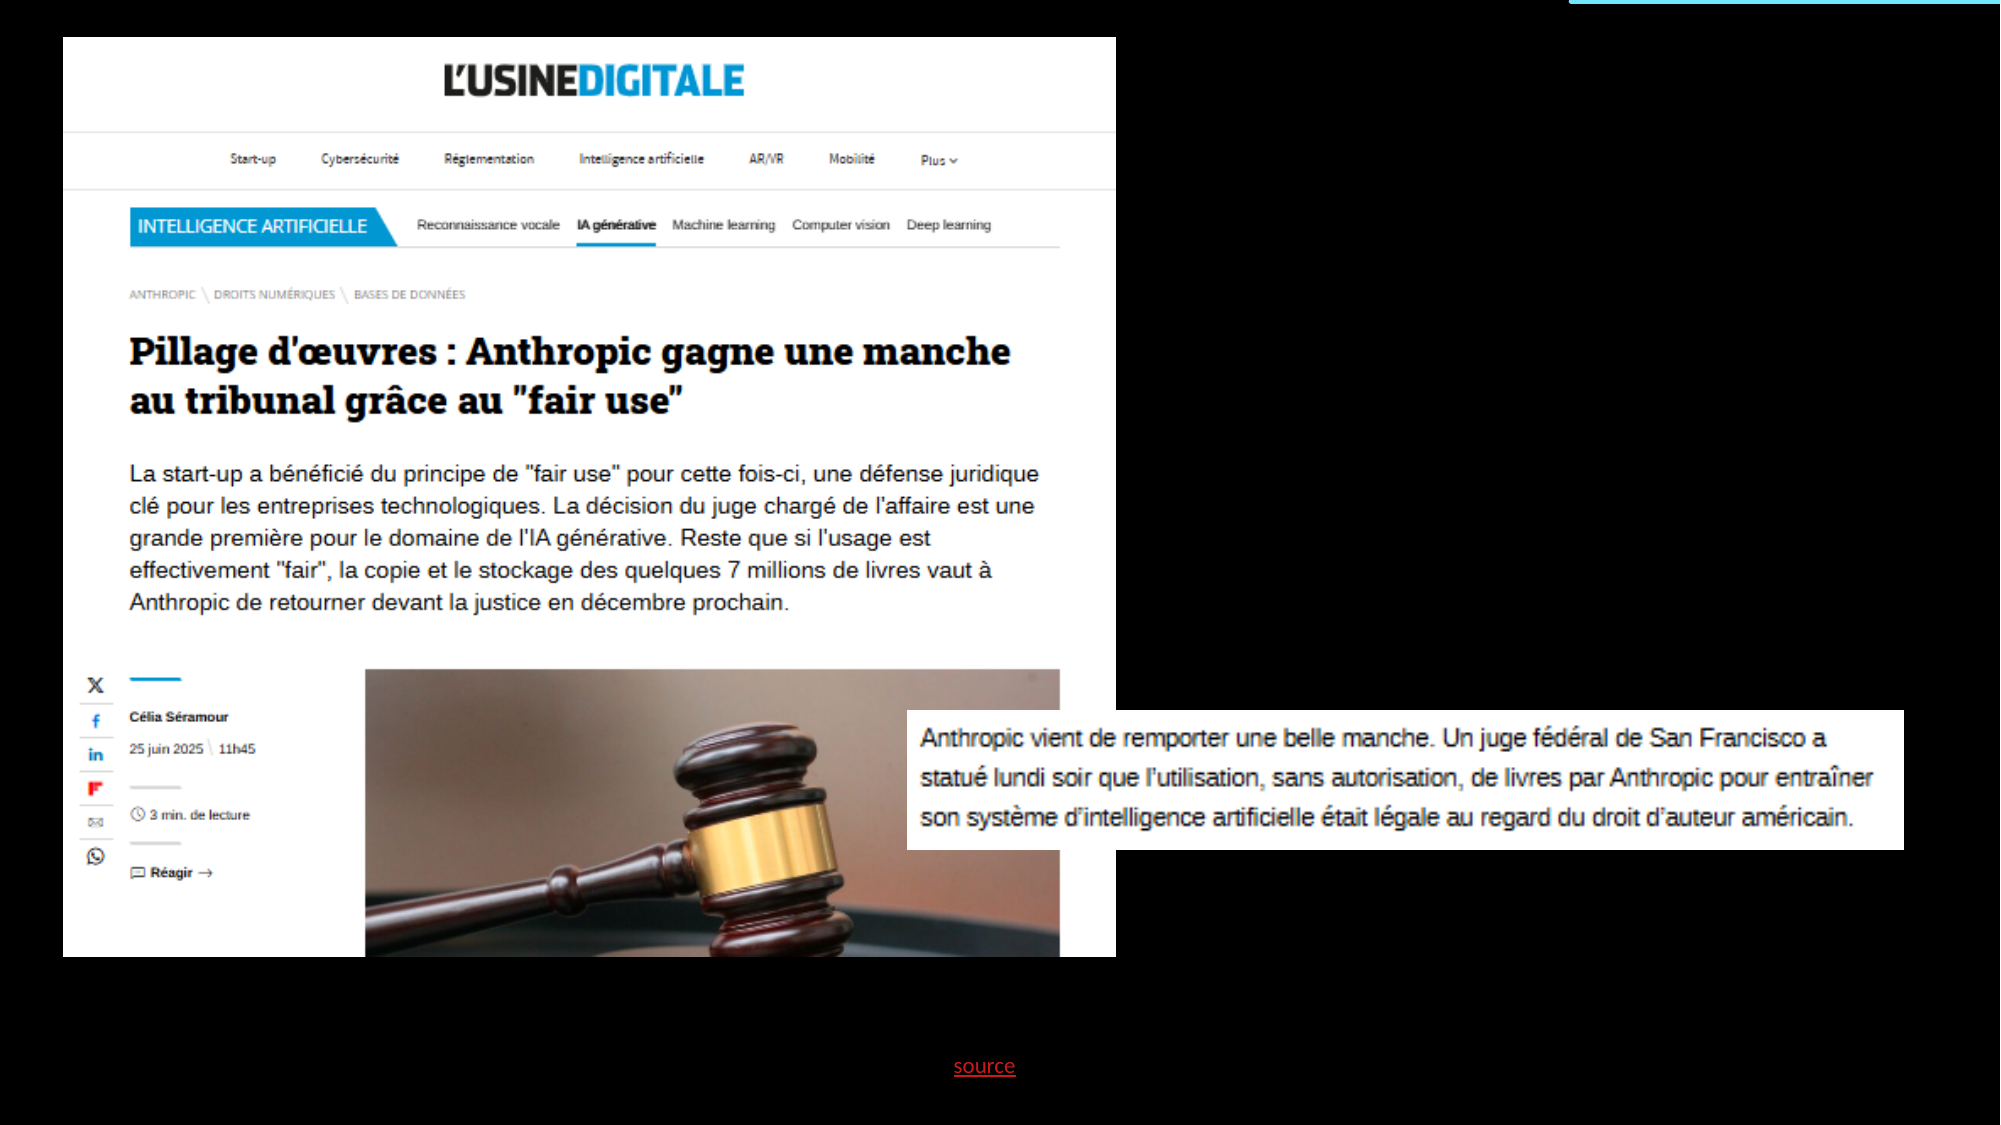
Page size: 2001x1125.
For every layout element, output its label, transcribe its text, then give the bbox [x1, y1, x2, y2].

text_box source [938, 1043, 1062, 1086]
picture [62, 37, 1904, 958]
